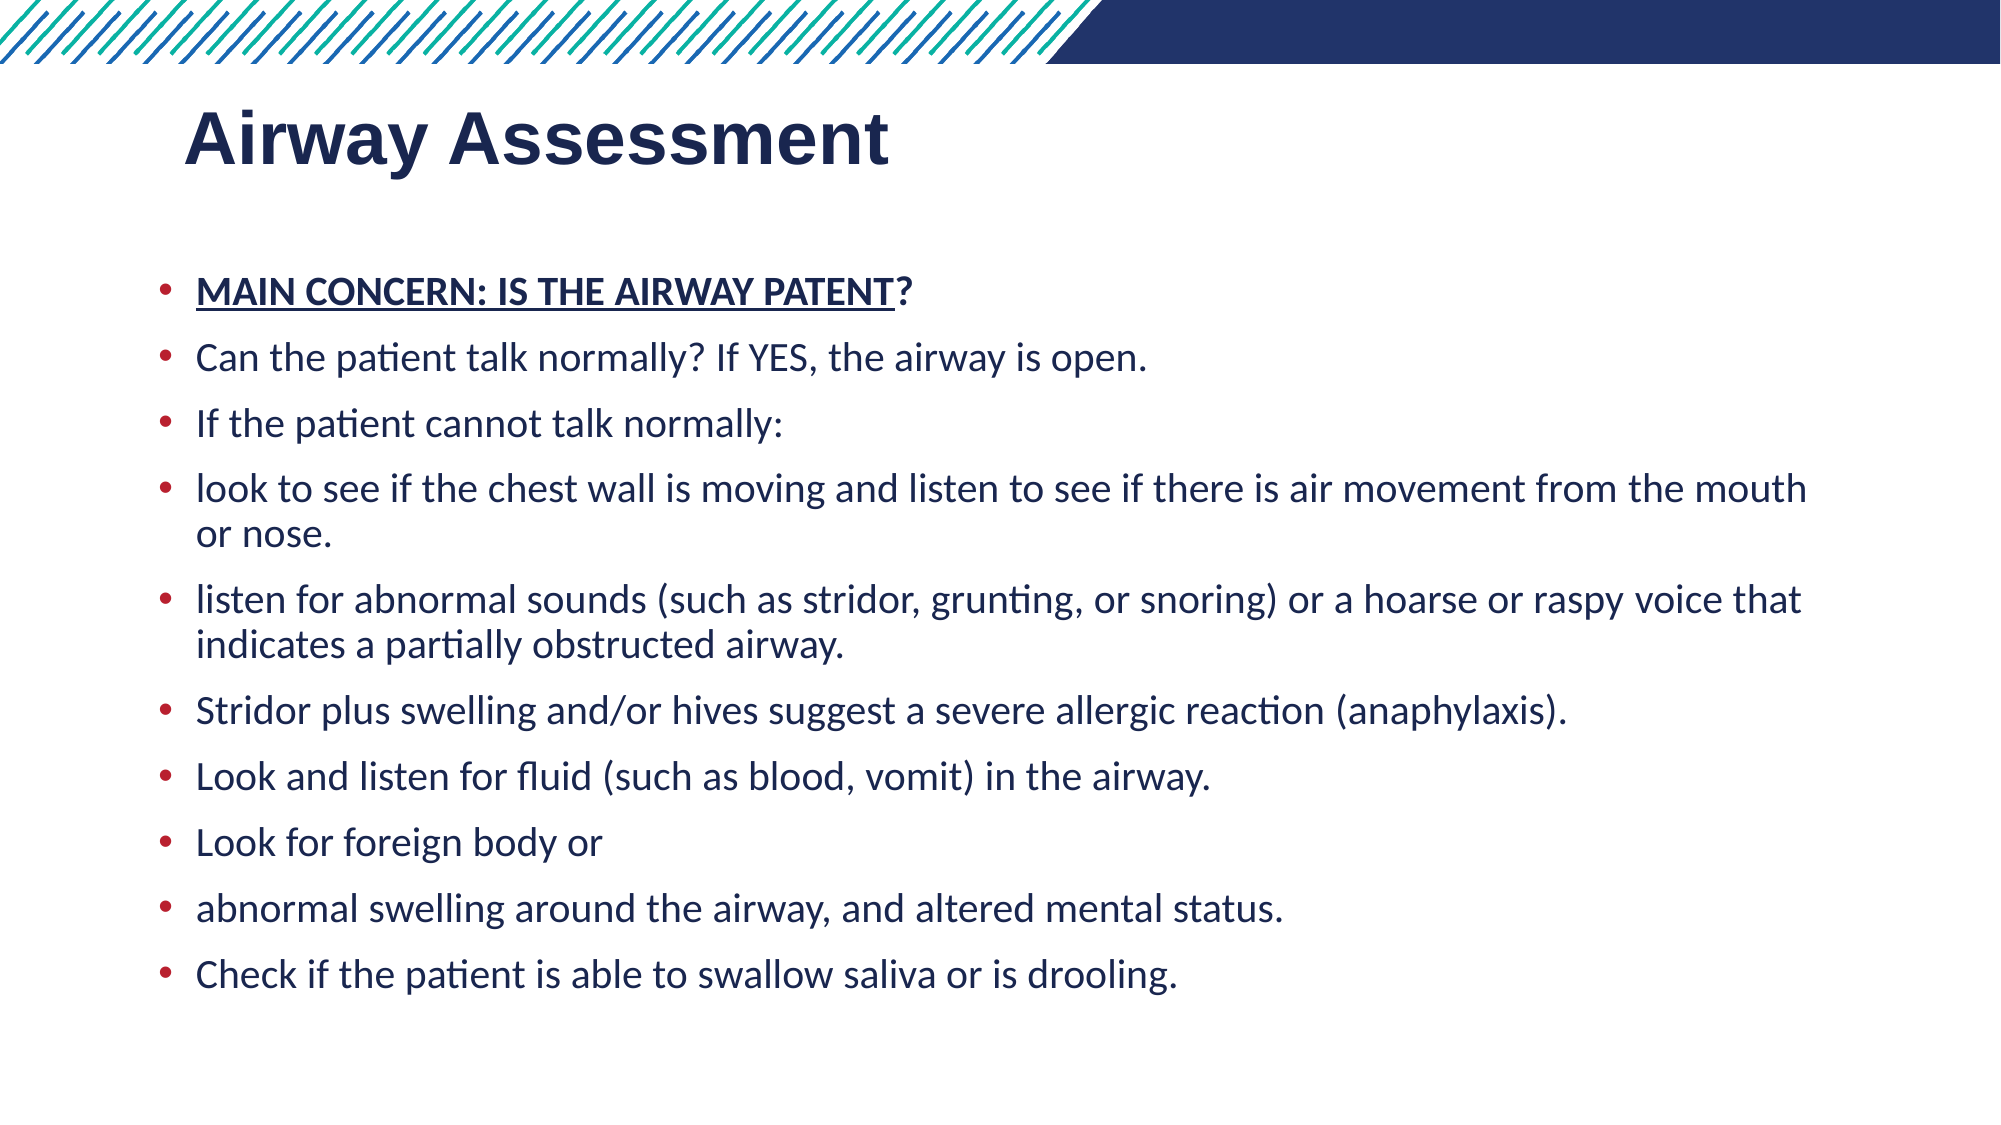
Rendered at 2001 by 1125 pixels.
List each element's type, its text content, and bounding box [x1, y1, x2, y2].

list MAIN CONCERN: IS THE AIRWAY PATENT?​ Can the patient talk normally? If YES, the airway is open.​ If the patient cannot talk normally:​ look to see if the chest wall is moving and listen to see if there is air movement from the mouth or nose.​ listen for abnormal sounds (such as stridor, grunting, or snoring) or a hoarse or raspy voice that indicates a partially obstructed airway.​ Stridor plus swelling and/or hives suggest a severe allergic reaction (anaphylaxis).​ Look and listen for fluid (such as blood, vomit) in the airway.​ Look for foreign body or​ abnormal swelling around the airway, and altered mental status.​ Check if the patient is able to swallow saliva or is drooling.​ [143, 261, 1863, 1032]
title Airway Assessment​ [168, 78, 1863, 204]
picture [0, 0, 2001, 64]
